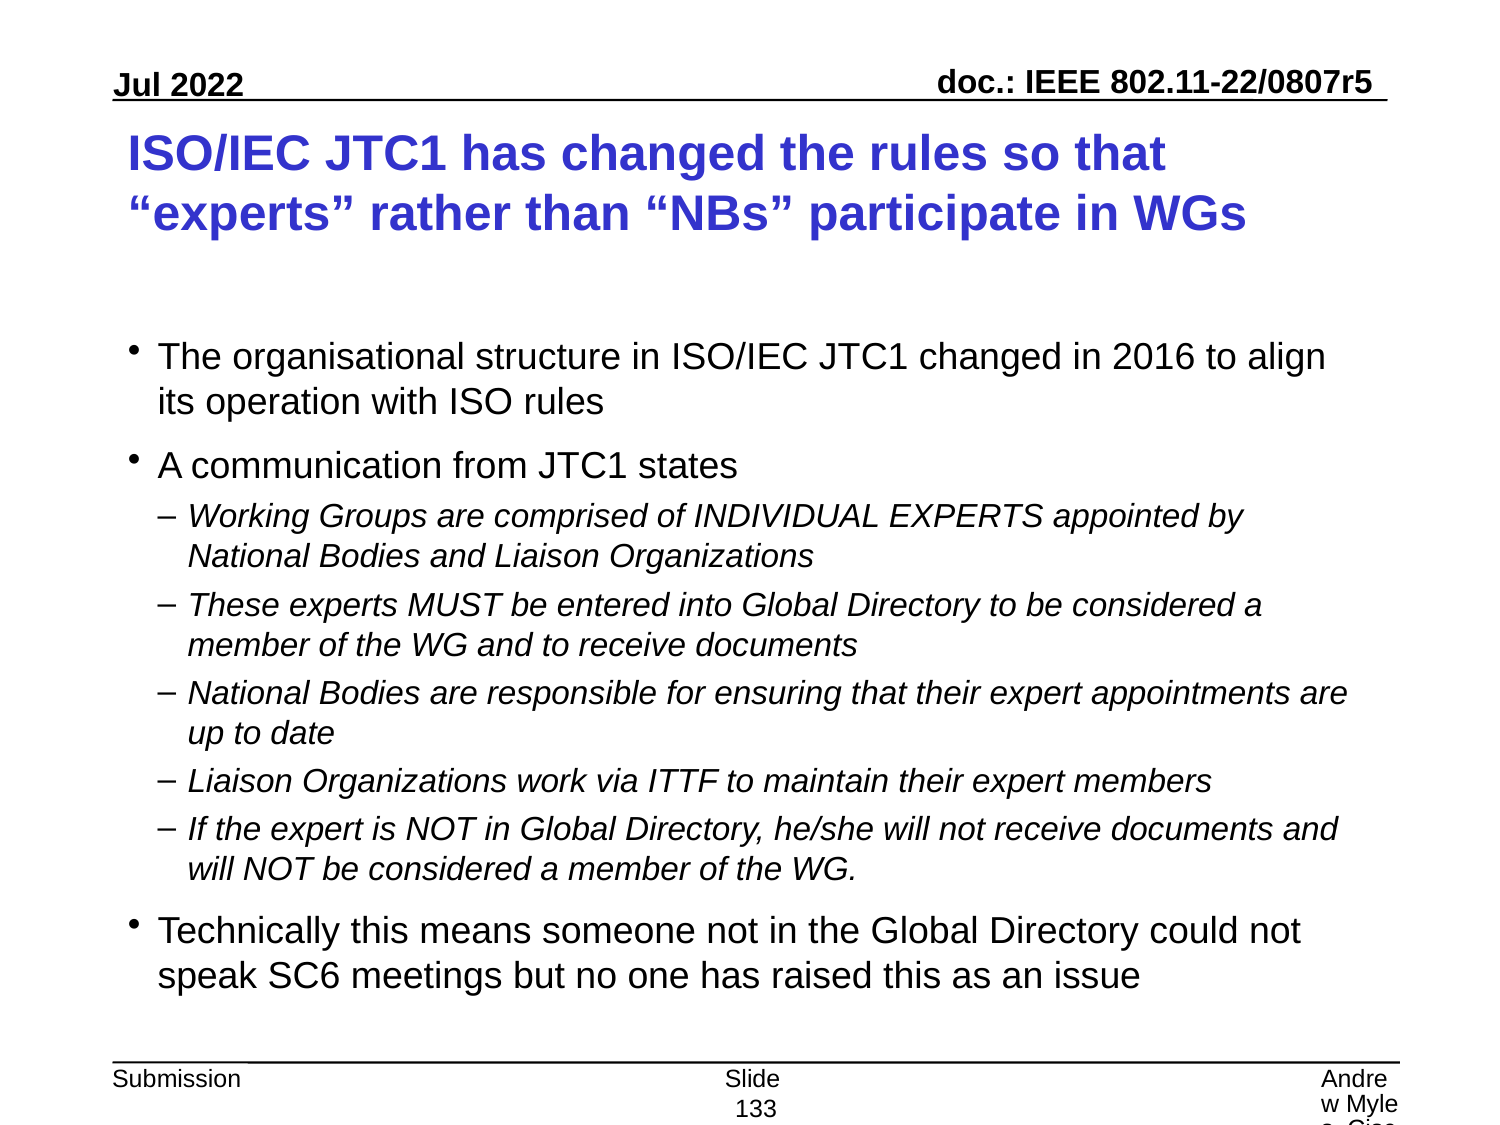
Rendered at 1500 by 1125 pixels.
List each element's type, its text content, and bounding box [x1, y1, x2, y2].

list The organisational structure in ISO/IEC JTC1 changed in 2016 to align its operation with ISO rules A communication from JTC1 states Working Groups are comprised of INDIVIDUAL EXPERTS appointed by National Bodies and Liaison Organizations These experts MUST be entered into Global Directory to be considered a member of the WG and to receive documents National Bodies are responsible for ensuring that their expert appointments are up to date Liaison Organizations work via ITTF to maintain their expert members If the expert is NOT in Global Directory, he/she will not receive documents and will NOT be considered a member of the WG. Technically this means someone not in the Global Directory could not speak SC6 meetings but no one has raised this as an issue [112, 324, 1388, 1000]
slide_number Slide 133 [709, 1061, 803, 1093]
footer Andrew Myles, Cisco [1320, 1061, 1402, 1093]
title ISO/IEC JTC1 has changed the rules so that “experts” rather than “NBs” participate in WGs [112, 112, 1388, 288]
